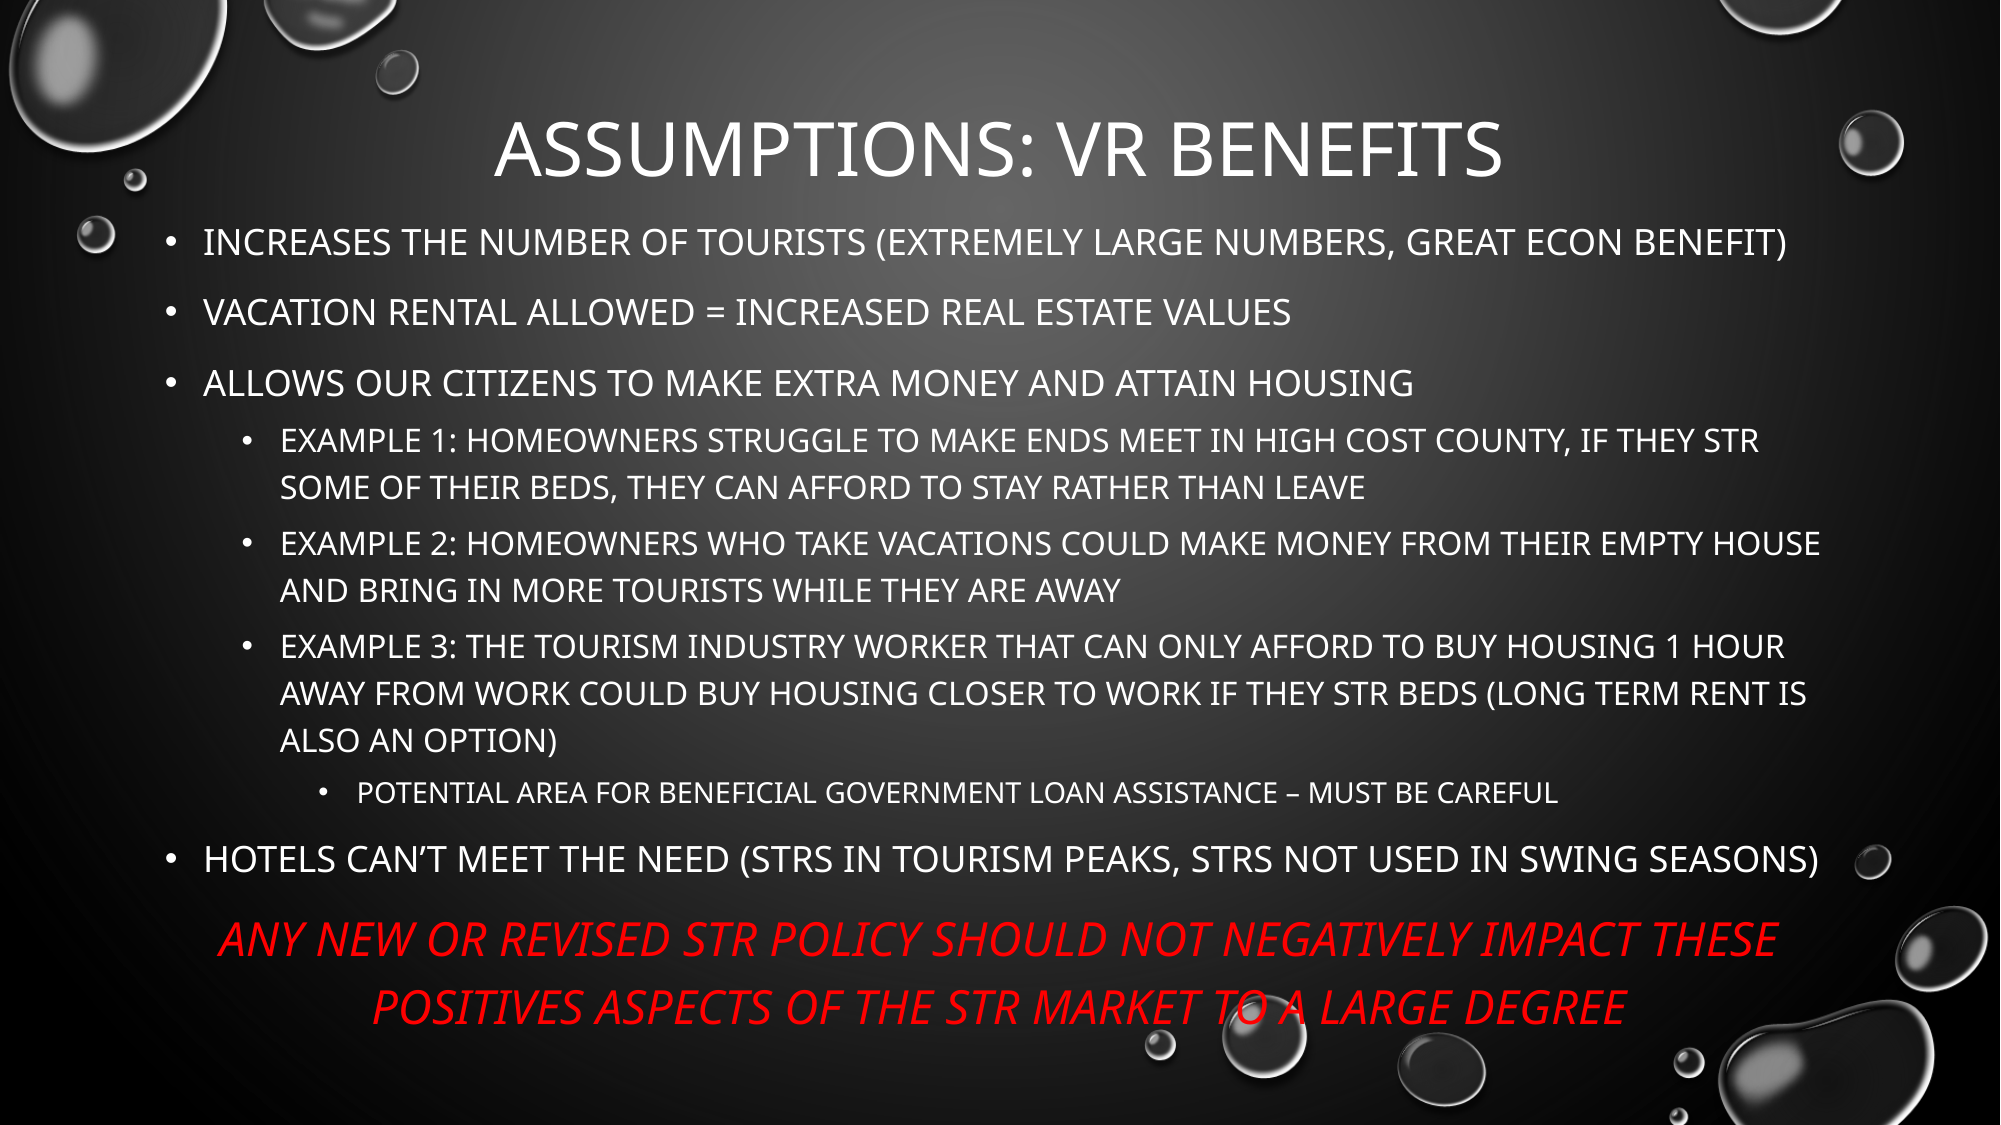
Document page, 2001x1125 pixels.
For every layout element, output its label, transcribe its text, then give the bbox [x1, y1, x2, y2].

list Increases the number of tourists (extremely large numbers, great econ benefit) Vacation Rental Allowed = increased real estate values Allows our citizens to make extra money and attain housing Example 1: Homeowners struggle to make ends meet in high cost County, if they STR some of their beds, they can afford to stay rather than leave Example 2: Homeowners who take vacations could make money from their empty house and bring in more tourists while they are away Example 3: The tourism industry worker that can only afford to buy housing 1 hour away from work could buy housing closer to work if they STR beds (Long term rent is also an option) Potential area for beneficial government loan assistance – must be careful Hotels can’t meet the need (STRs in tourism peaks, STRs not used in swing seasons) Any new or revised STR Policy should not negatively impact these positives aspects of the STR Market to a large degree [149, 202, 1850, 1067]
title Assumptions: VR Benefits [149, 101, 1851, 203]
picture [0, 0, 2000, 1125]
